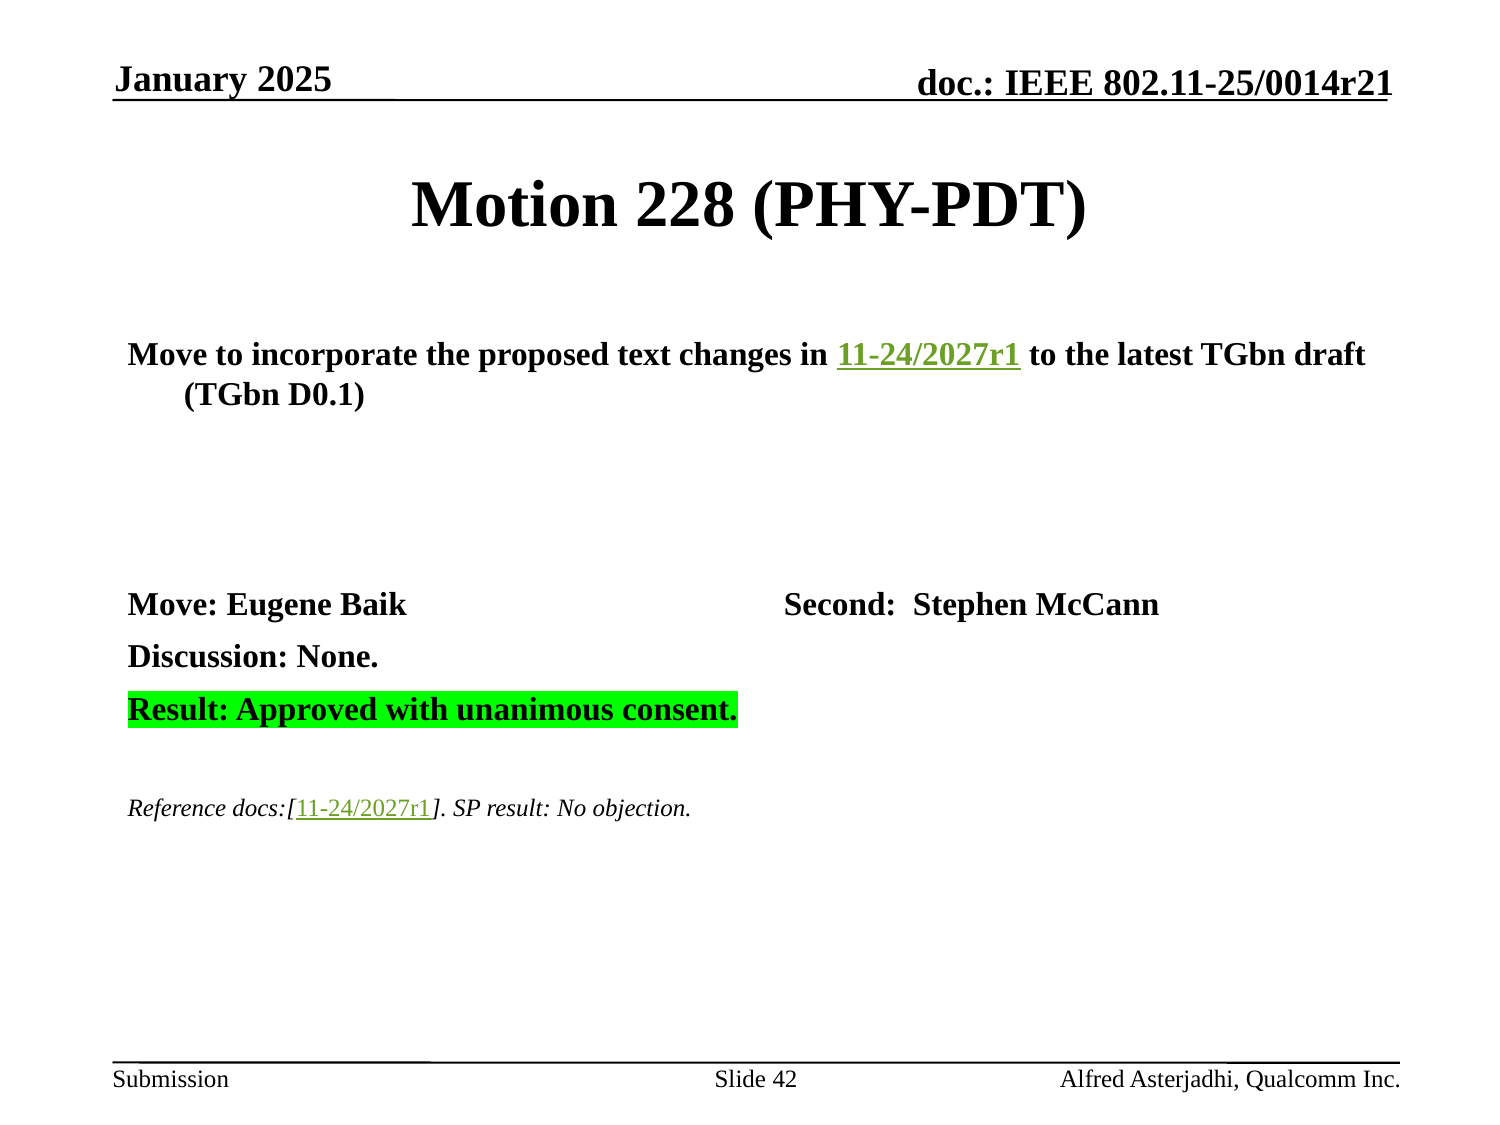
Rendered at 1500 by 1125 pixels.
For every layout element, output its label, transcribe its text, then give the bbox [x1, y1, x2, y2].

slide_number Slide 42 [712, 1061, 800, 1123]
footer Alfred Asterjadhi, Qualcomm Inc. [878, 1061, 1402, 1093]
list Move to incorporate the proposed text changes in 11-24/2027r1 to the latest TGbn draft (TGbn D0.1) Move: Eugene Baik Second: Stephen McCann Discussion: None. Result: Approved with unanimous consent. Reference docs:[11-24/2027r1]. SP result: No objection. [112, 324, 1388, 1000]
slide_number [114, 54, 423, 100]
title Motion 228 (PHY-PDT) [112, 112, 1388, 288]
